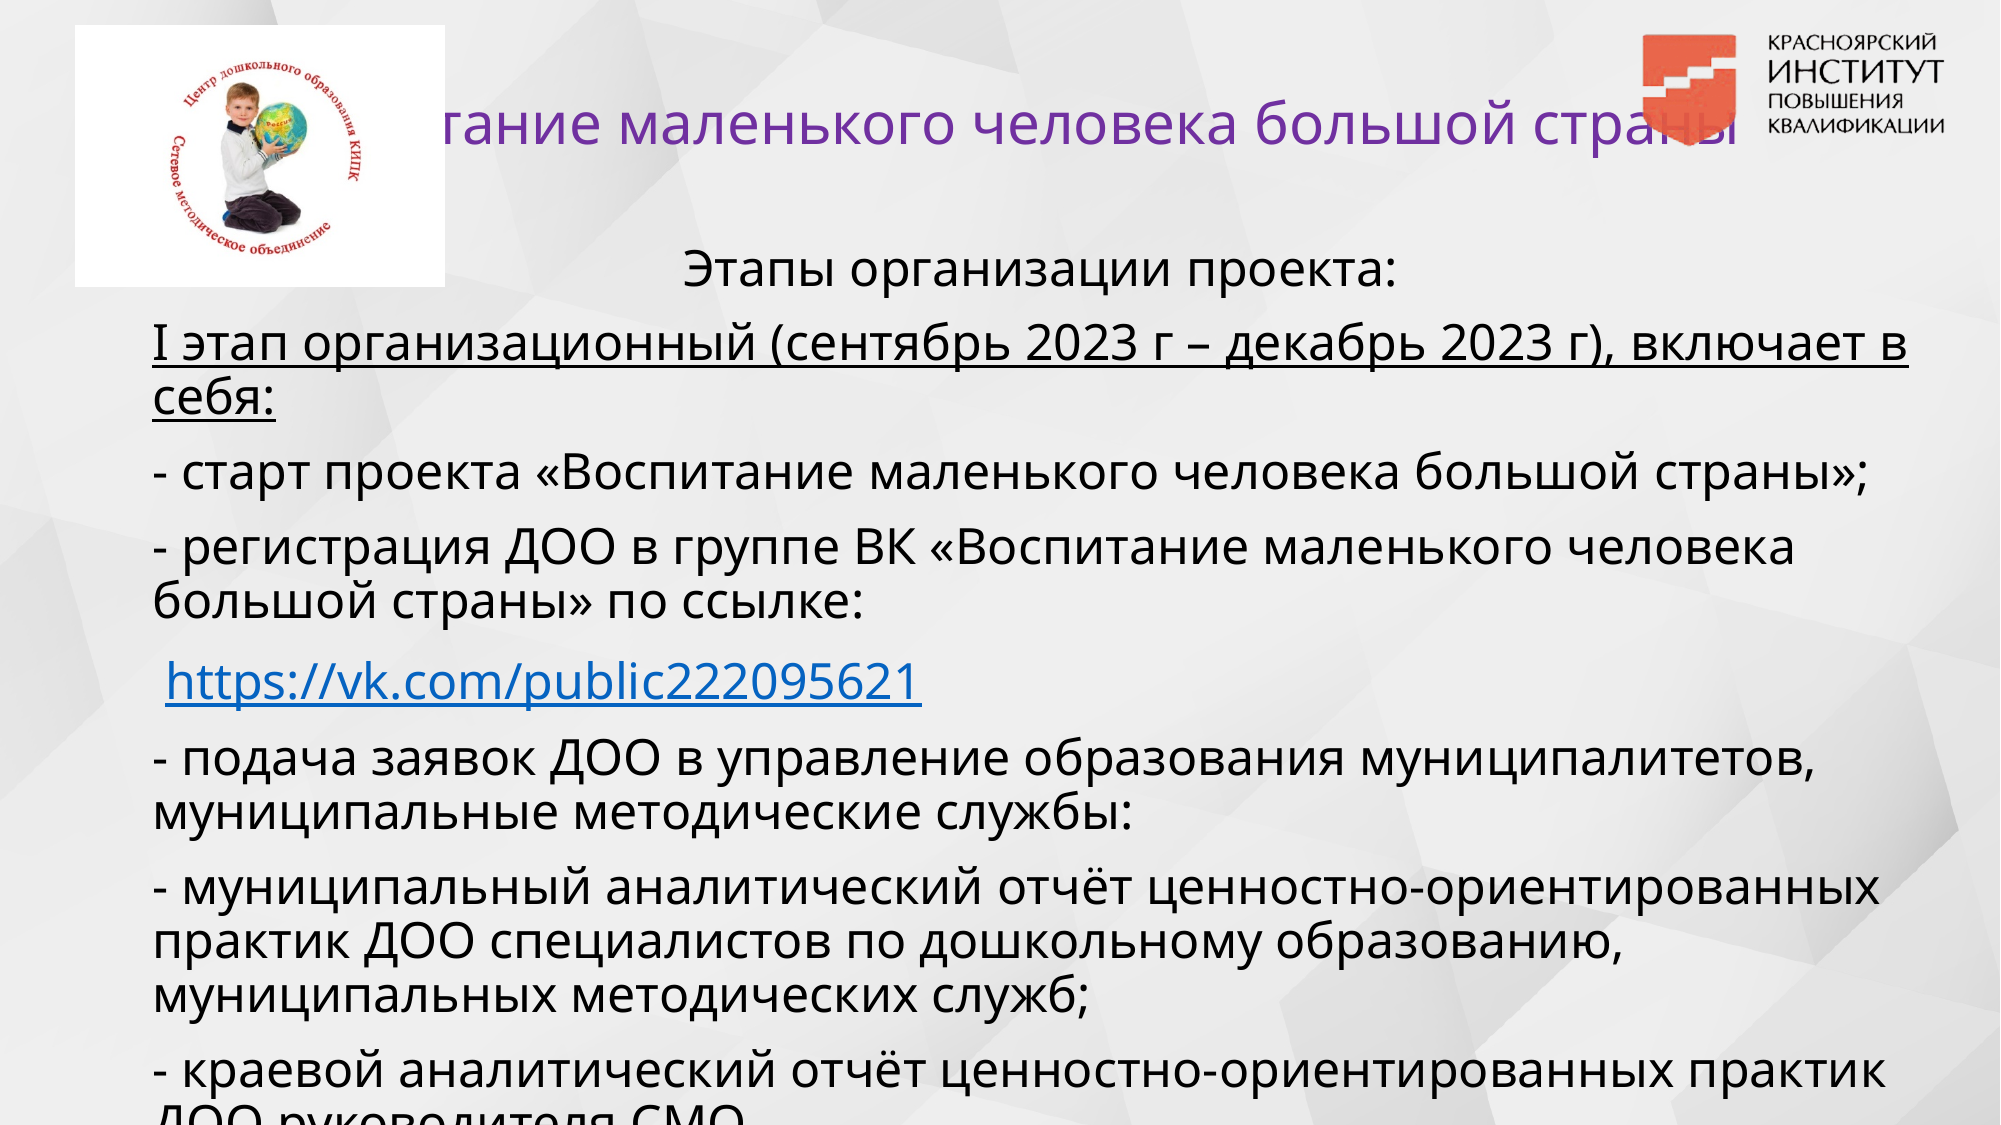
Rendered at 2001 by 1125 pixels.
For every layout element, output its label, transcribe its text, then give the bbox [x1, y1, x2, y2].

picture [0, 0, 2000, 1125]
text_box Этапы организации проекта: I этап организационный (сентябрь 2023 г – декабрь 2023 г), включает в себя: - старт проекта «Воспитание маленького человека большой страны»; - регистрация ДОО в группе ВК «Воспитание маленького человека большой страны» по ссылке: https://vk.com/public222095621 - подача заявок ДОО в управление образования муниципалитетов, муниципальные методические службы: - муниципальный аналитический отчёт ценностно-ориентированных практик ДОО специалистов по дошкольному образованию, муниципальных методических служб; - краевой аналитический отчёт ценностно-ориентированных практик ДОО руководителя СМО. [137, 235, 1945, 1125]
title Воспитание маленького человека большой страны [137, 24, 1863, 228]
